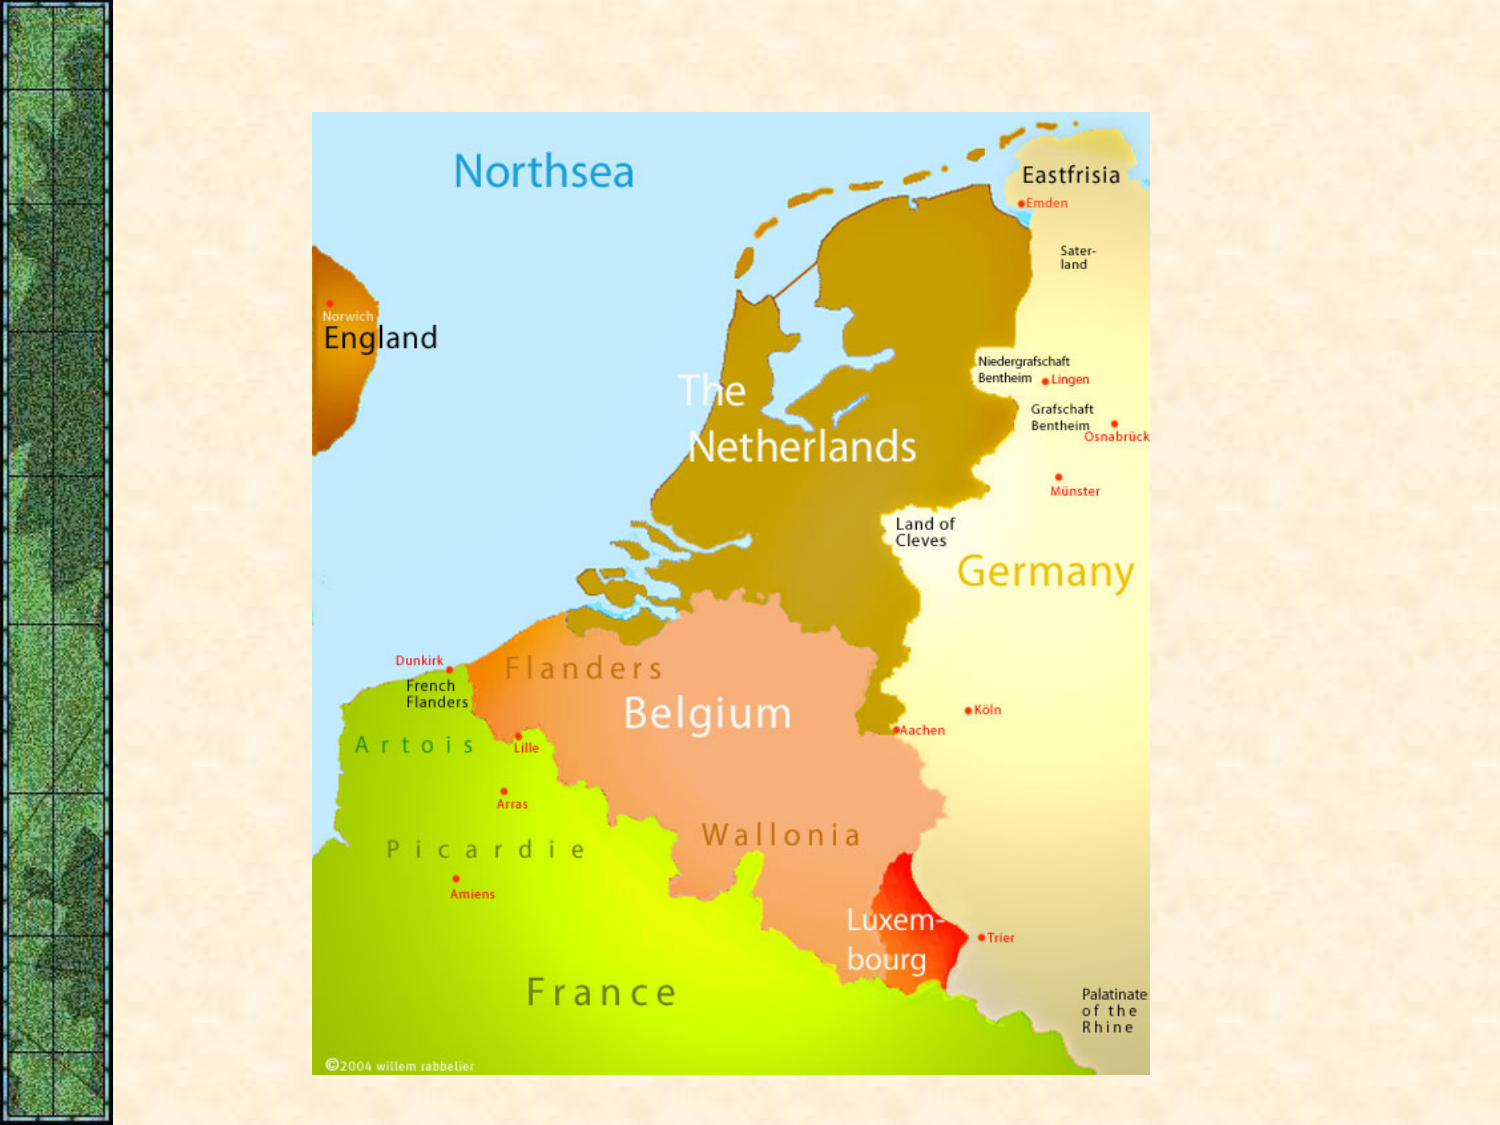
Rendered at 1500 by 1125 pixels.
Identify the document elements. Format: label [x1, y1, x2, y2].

list [312, 112, 1151, 1076]
picture [0, 0, 1500, 1125]
